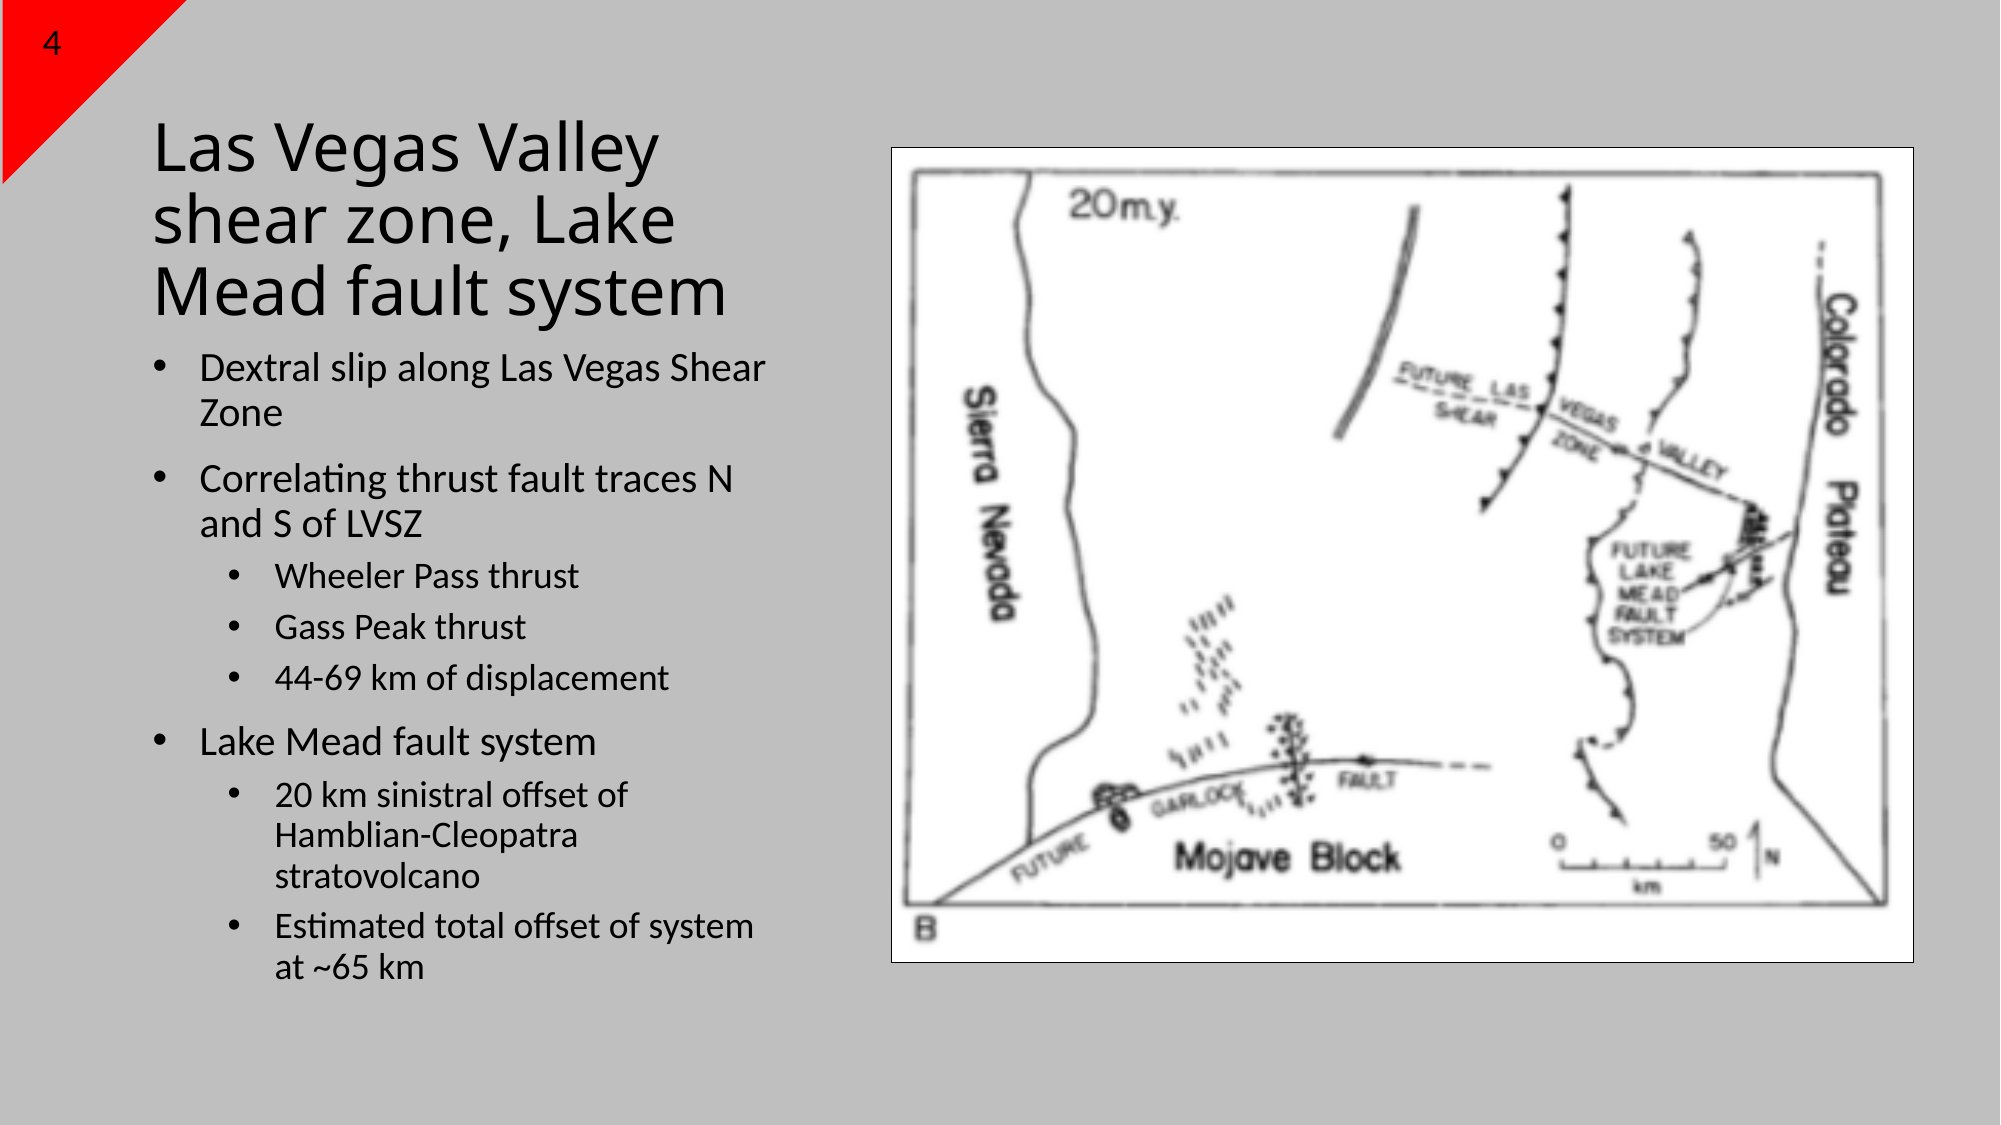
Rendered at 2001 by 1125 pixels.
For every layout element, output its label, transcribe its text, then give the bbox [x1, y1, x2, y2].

list Dextral slip along Las Vegas Shear Zone Correlating thrust fault traces N and S of LVSZ Wheeler Pass thrust Gass Peak thrust 44-69 km of displacement Lake Mead fault system 20 km sinistral offset of Hamblian-Cleopatra stratovolcano Estimated total offset of system at ~65 km [137, 337, 783, 1072]
text_box 4 [27, 10, 95, 71]
text_box [1, 0, 189, 187]
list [891, 147, 1914, 963]
title Las Vegas Valley shear zone, Lake Mead fault system [137, 75, 783, 337]
